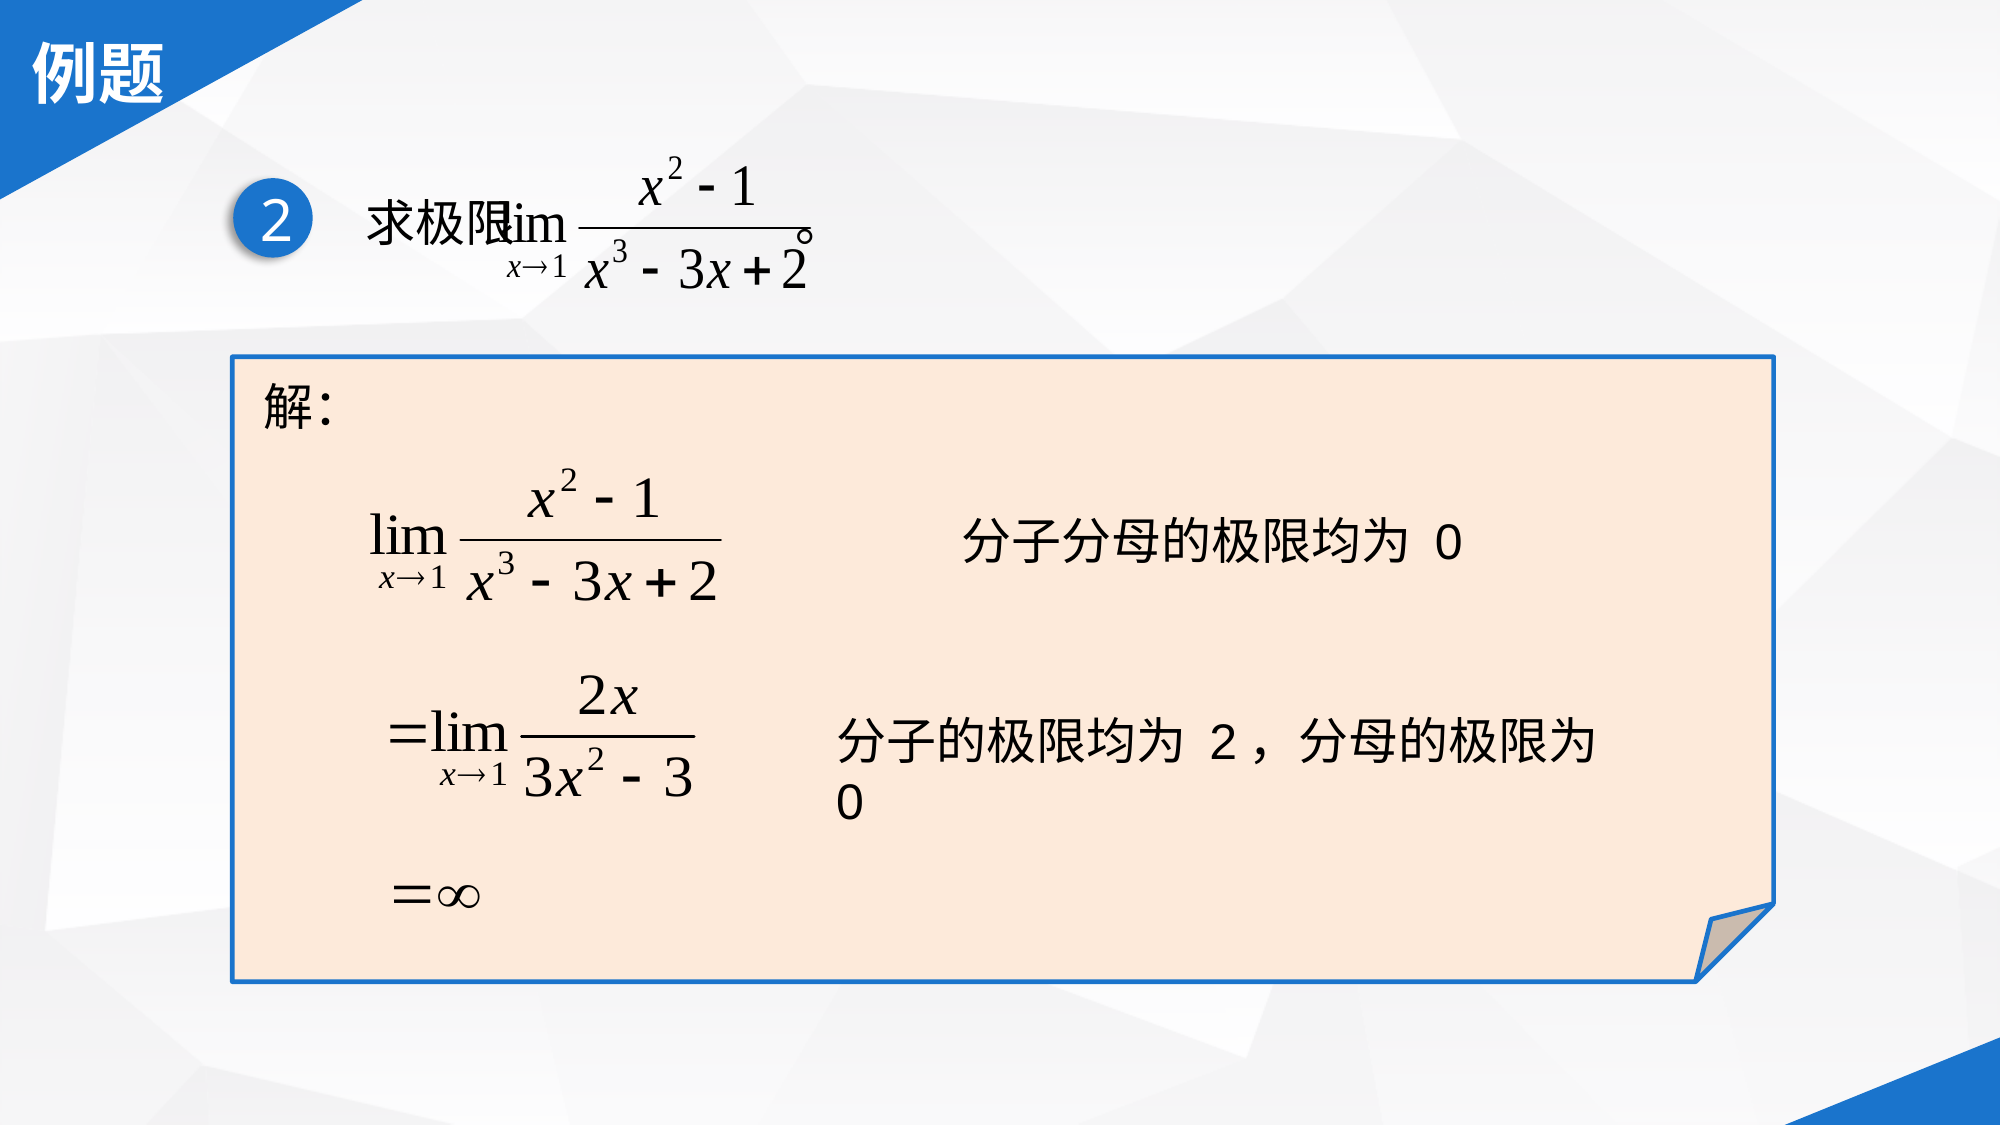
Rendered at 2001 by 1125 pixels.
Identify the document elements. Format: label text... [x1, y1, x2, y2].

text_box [374, 657, 762, 884]
text_box 2 [231, 176, 308, 260]
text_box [313, 139, 910, 302]
text_box 解： [249, 368, 480, 444]
picture [0, 0, 2000, 1125]
text_box [232, 356, 1774, 982]
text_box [931, 489, 1495, 600]
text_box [798, 688, 1674, 799]
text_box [377, 891, 493, 921]
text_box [361, 452, 749, 688]
